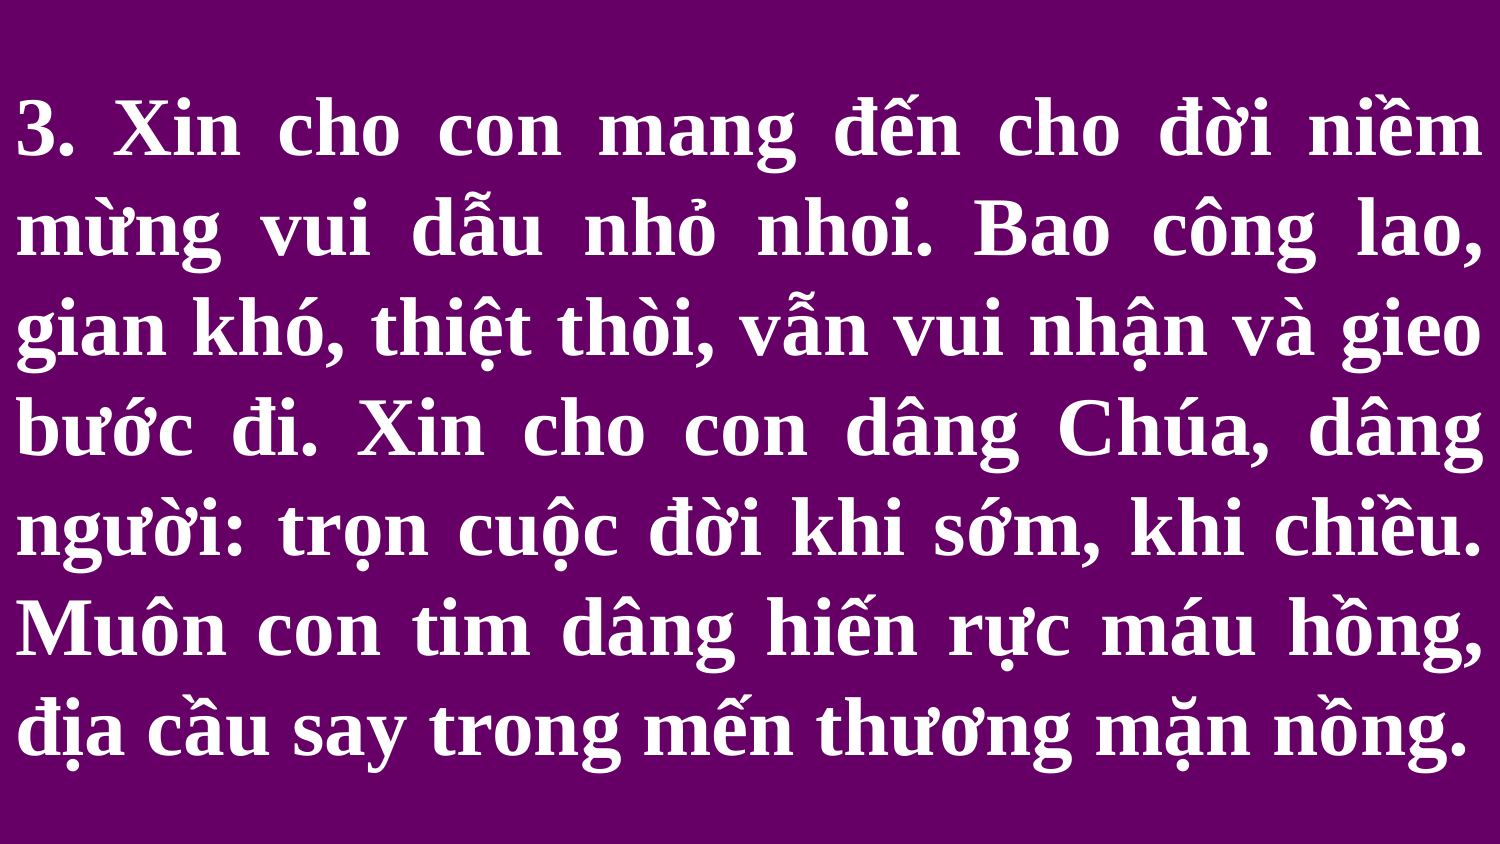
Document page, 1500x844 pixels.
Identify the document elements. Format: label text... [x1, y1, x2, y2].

title 3. Xin cho con mang đến cho đời niềm mừng vui dẫu nhỏ nhoi. Bao công lao, gian khó, thiệt thòi, vẫn vui nhận và gieo bước đi. Xin cho con dâng Chúa, dâng người: trọn cuộc đời khi sớm, khi chiều. Muôn con tim dâng hiến rực máu hồng, địa cầu say trong mến thương mặn nồng. [0, 0, 1500, 844]
